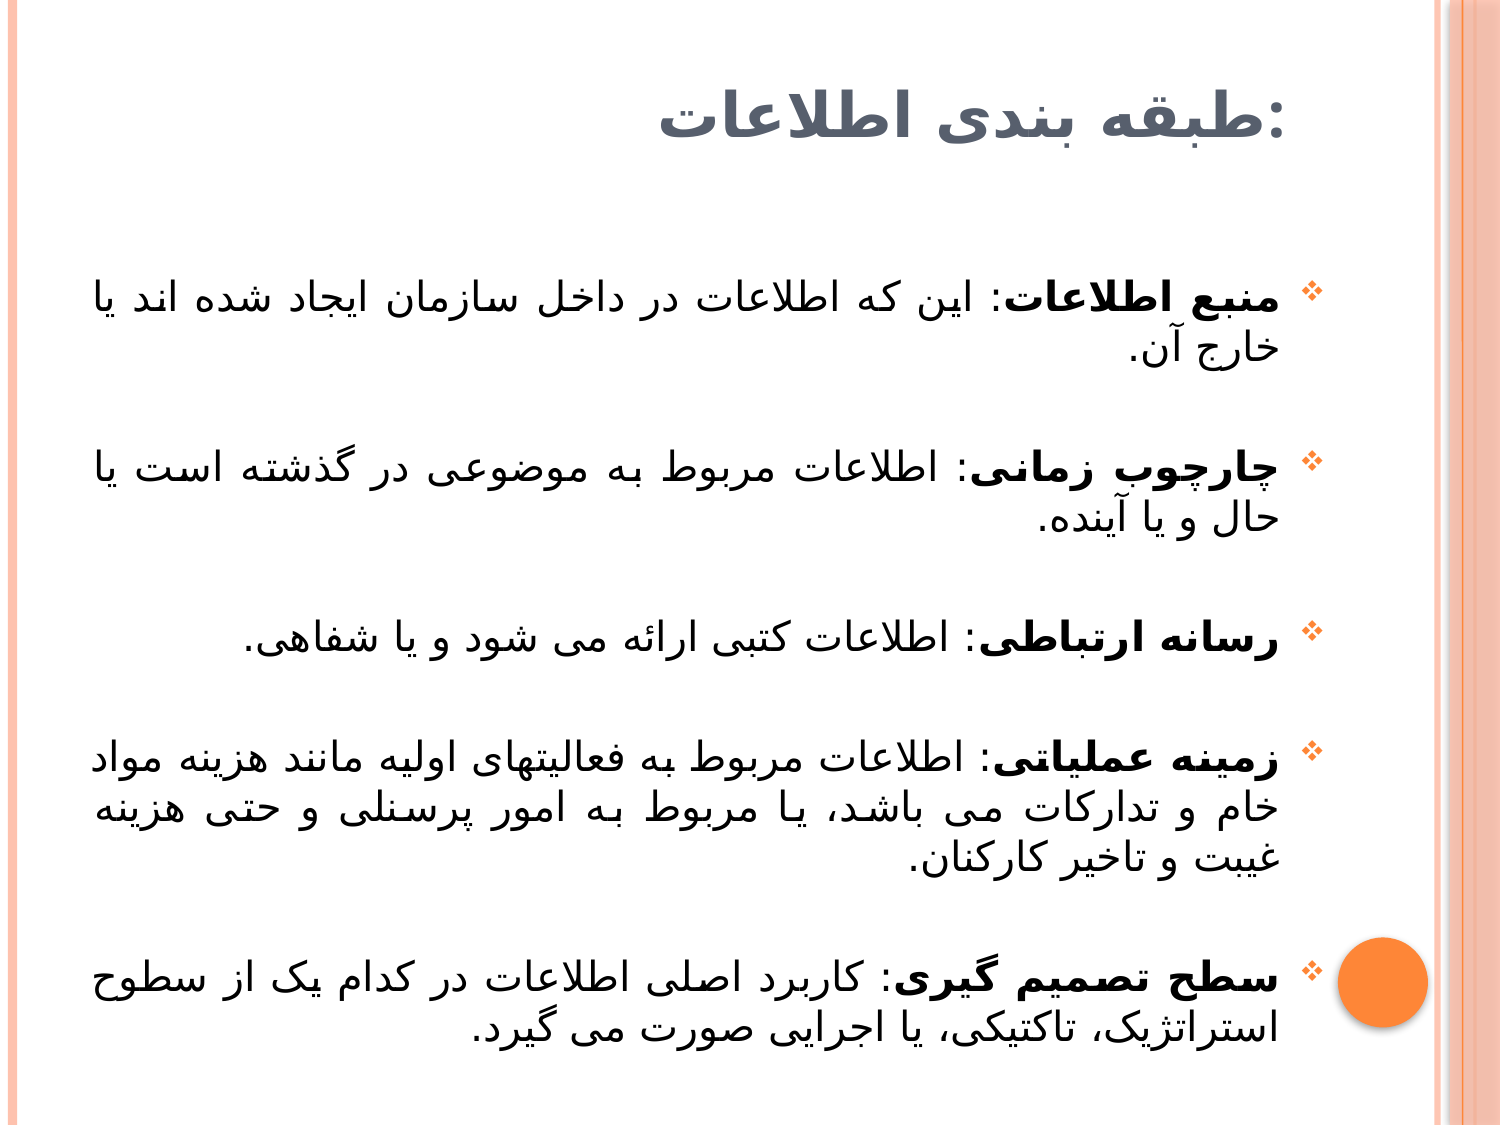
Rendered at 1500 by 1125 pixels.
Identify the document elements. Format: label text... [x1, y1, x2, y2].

title طبقه بندی اطلاعات: [75, 45, 1300, 233]
list منبع اطلاعات: این که اطلاعات در داخل سازمان ایجاد شده اند یا خارج آن. چارچوب زمانی: اطلاعات مربوط به موضوعی در گذشته است یا حال و یا آینده. رسانه ارتباطی: اطلاعات کتبی ارائه می شود و یا شفاهی. زمینه عملیاتی: اطلاعات مربوط به فعالیتهای اولیه مانند هزینه مواد خام و تدارکات می باشد، یا مربوط به امور پرسنلی و حتی هزینه غیبت و تاخیر کارکنان. سطح تصمیم گیری: کاربرد اصلی اطلاعات در کدام یک از سطوح استراتژیک، تاکتیکی، یا اجرایی صورت می گیرد. [75, 262, 1336, 1062]
